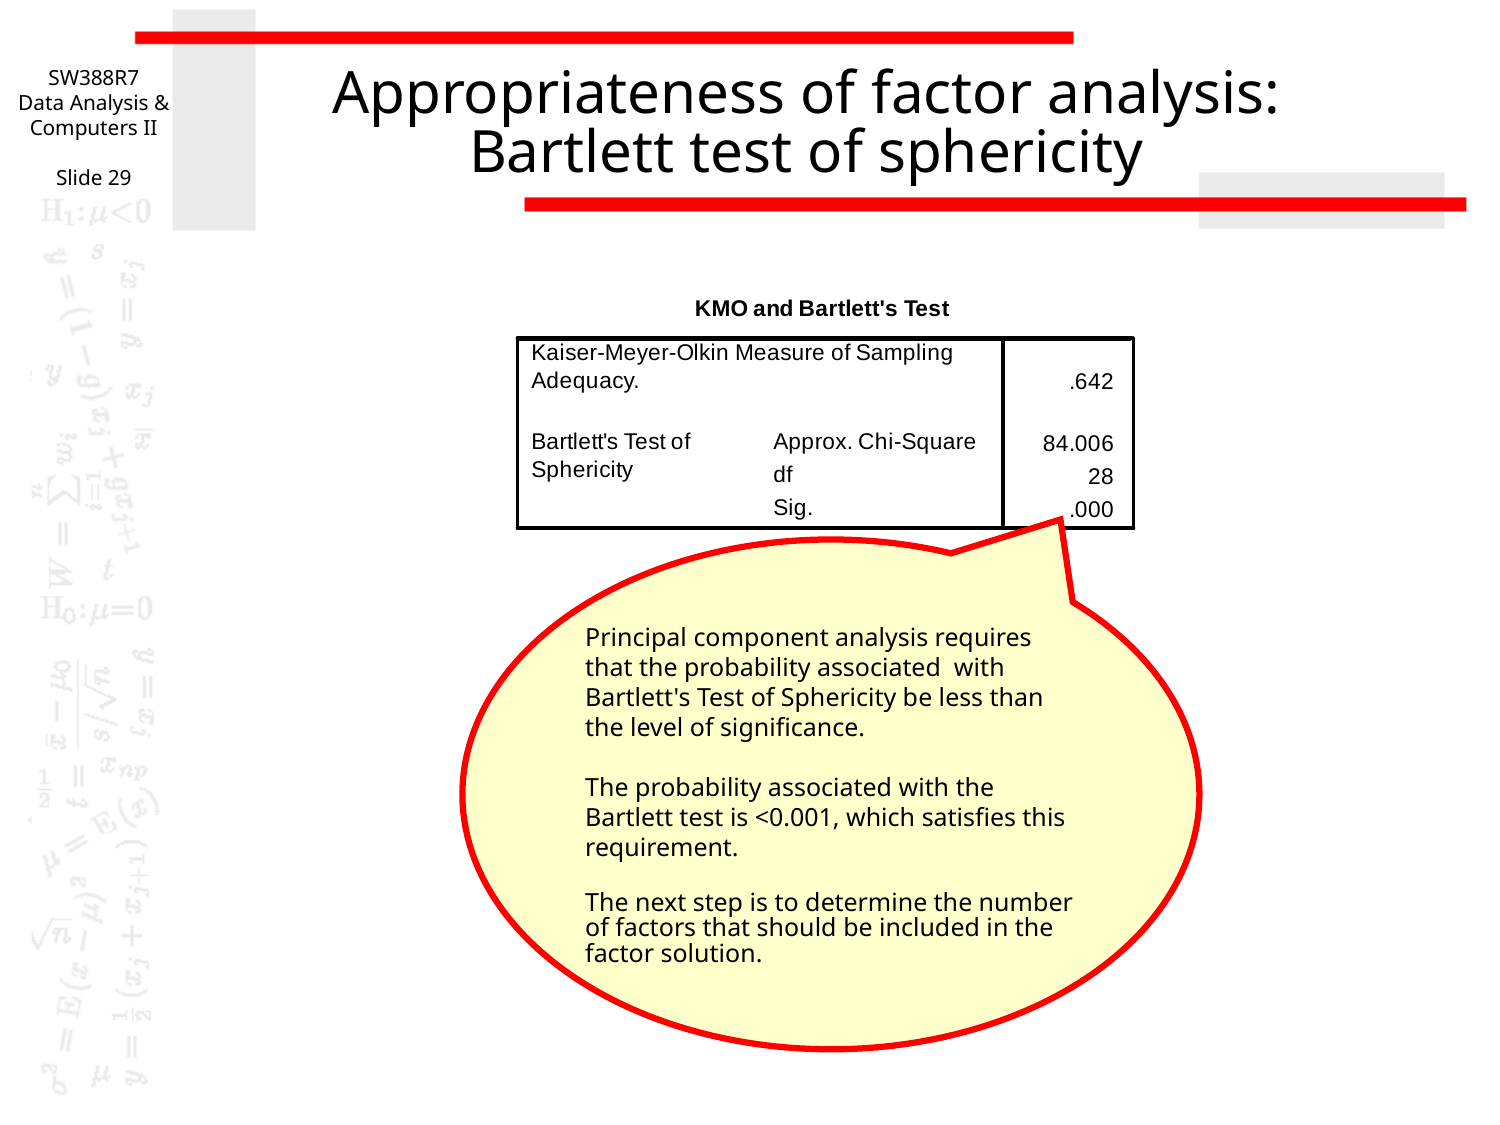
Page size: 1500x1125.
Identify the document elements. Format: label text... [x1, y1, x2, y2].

picture [18, 0, 1500, 1108]
slide_number SW388R7 Data Analysis & Computers II Slide 29 [0, 50, 187, 200]
title Appropriateness of factor analysis: Bartlett test of sphericity [187, 50, 1425, 200]
text_box Principal component analysis requires that the probability associated with Bartlett's Test of Sphericity be less than the level of significance. The probability associated with the Bartlett test is <0.001, which satisfies this requirement. The next step is to determine the number of factors that should be included in the factor solution. [462, 559, 1200, 1050]
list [499, 274, 1178, 551]
